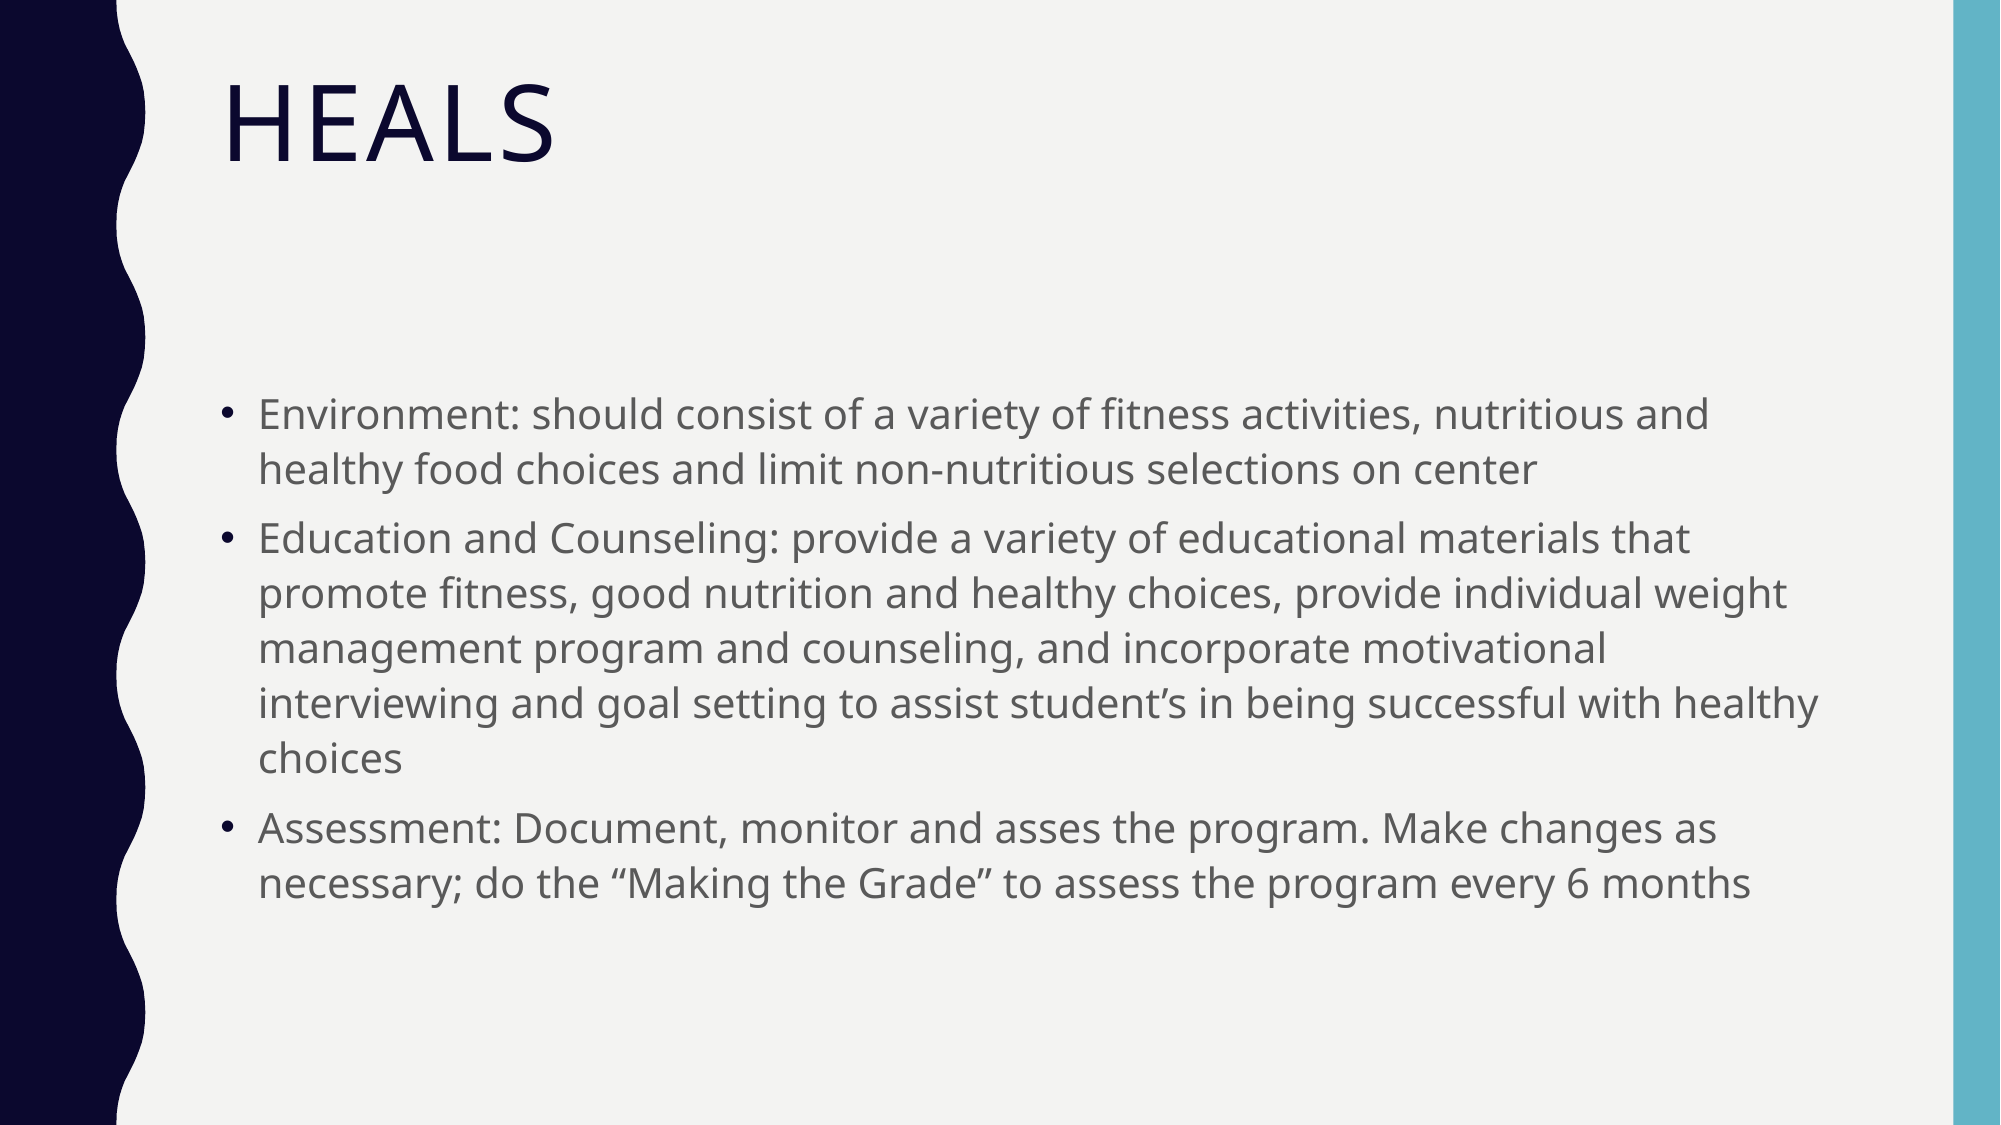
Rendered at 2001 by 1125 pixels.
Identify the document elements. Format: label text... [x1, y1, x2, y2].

title HEALs [205, 62, 1875, 308]
list Environment: should consist of a variety of fitness activities, nutritious and healthy food choices and limit non-nutritious selections on center Education and Counseling: provide a variety of educational materials that promote fitness, good nutrition and healthy choices, provide individual weight management program and counseling, and incorporate motivational interviewing and goal setting to assist student’s in being successful with healthy choices Assessment: Document, monitor and asses the program. Make changes as necessary; do the “Making the Grade” to assess the program every 6 months [205, 375, 1875, 965]
